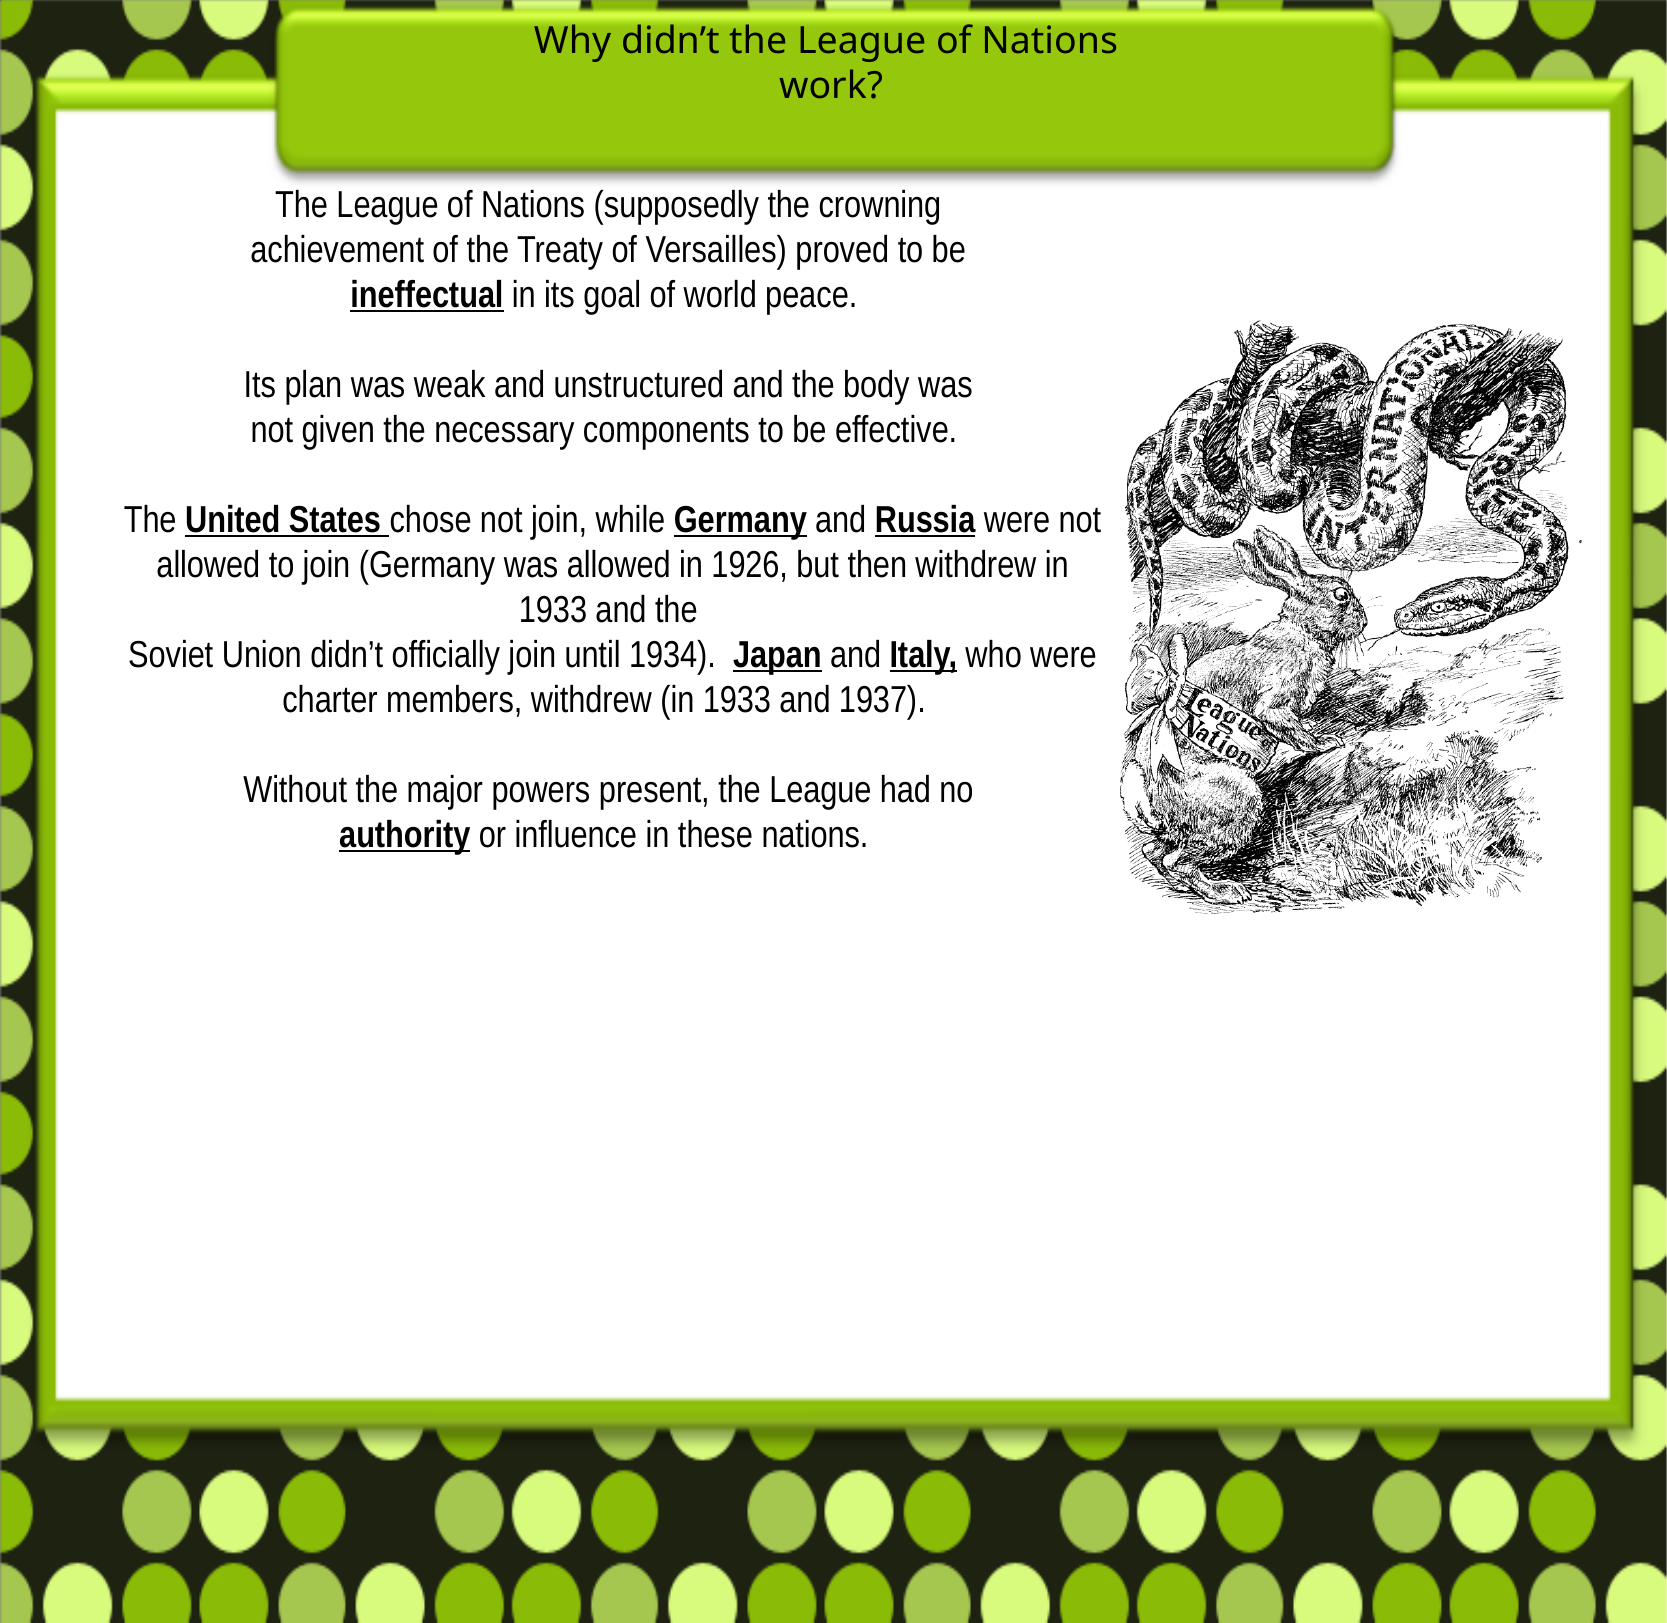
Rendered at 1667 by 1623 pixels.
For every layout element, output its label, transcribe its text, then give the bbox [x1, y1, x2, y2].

text_box Why didn’t the League of Nations work? [270, 8, 1392, 69]
text_box The League of Nations (supposedly the crowning achievement of the Treaty of Versailles) proved to be ineffectual in its goal of world peace. Its plan was weak and unstructured and the body was not given the necessary components to be effective. The United States chose not join, while Germany and Russia were not allowed to join (Germany was allowed in 1926, but then withdrew in 1933 and the Soviet Union didn’t officially join until 1934). Japan and Italy, who were charter members, withdrew (in 1933 and 1937). Without the major powers present, the League had no authority or influence in these nations. [106, 172, 1119, 885]
picture [0, 0, 1667, 1623]
